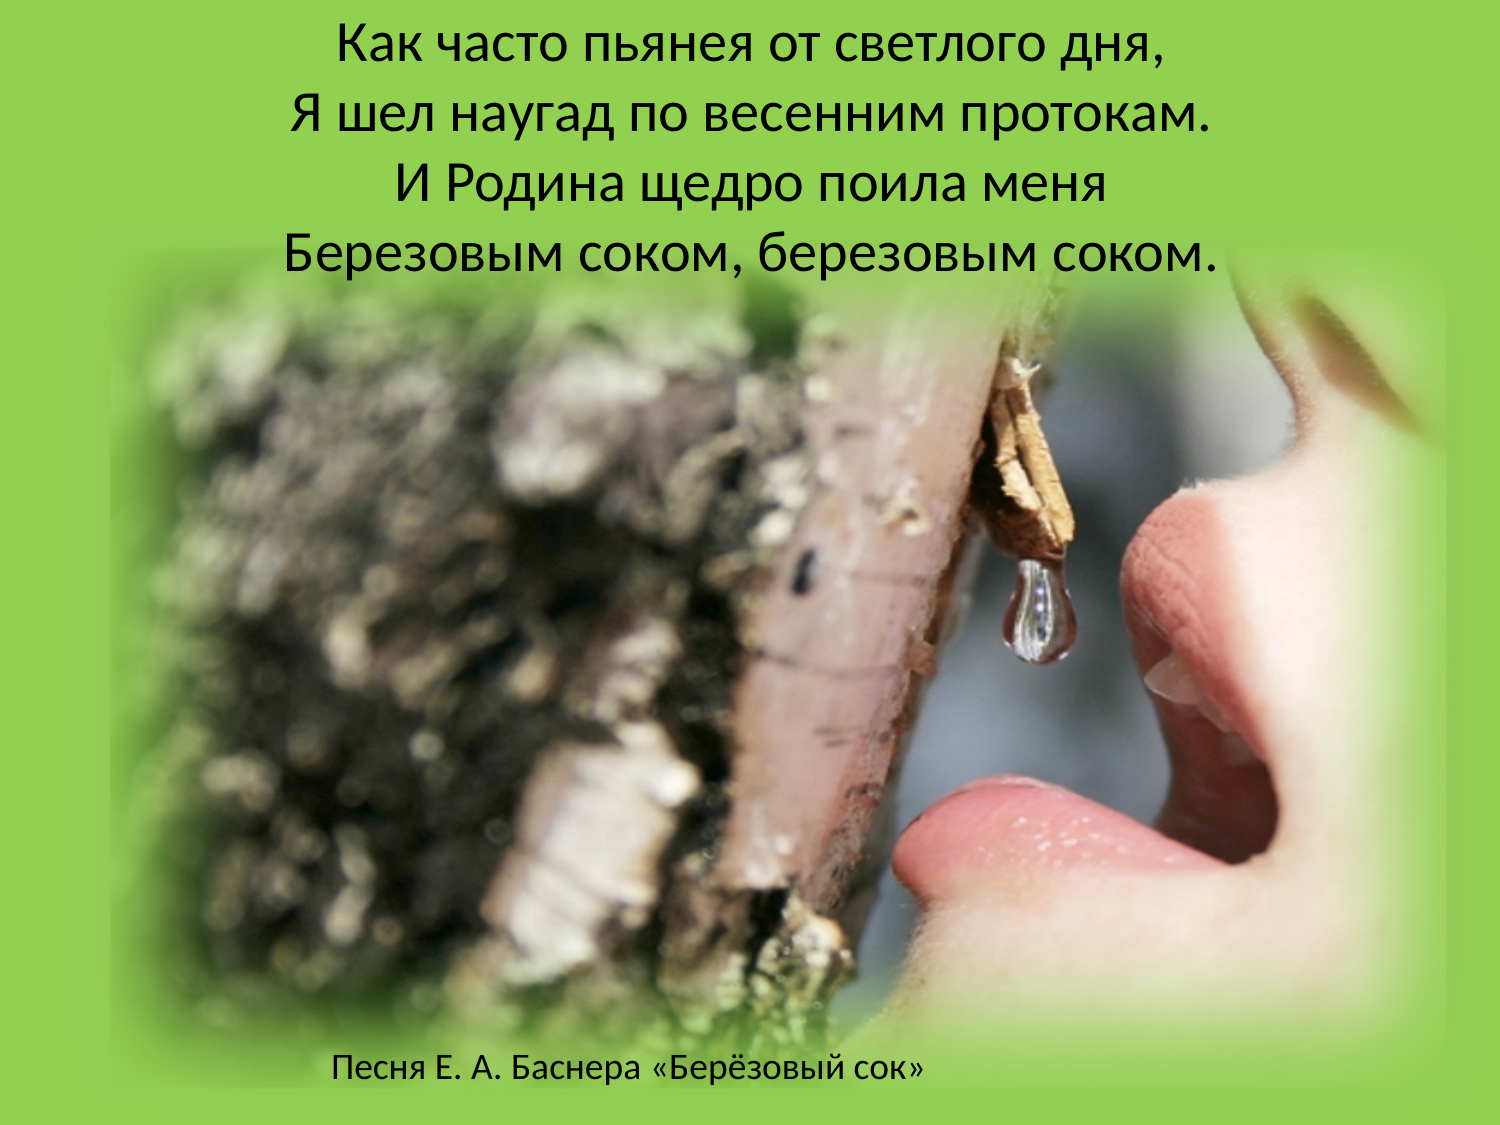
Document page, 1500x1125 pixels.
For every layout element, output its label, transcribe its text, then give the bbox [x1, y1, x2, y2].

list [64, 207, 1500, 1125]
title Как часто пьянея от светлого дня, Я шел наугад по весенним протокам. И Родина щедро поила меня Березовым соком, березовым соком. [76, 30, 1427, 206]
